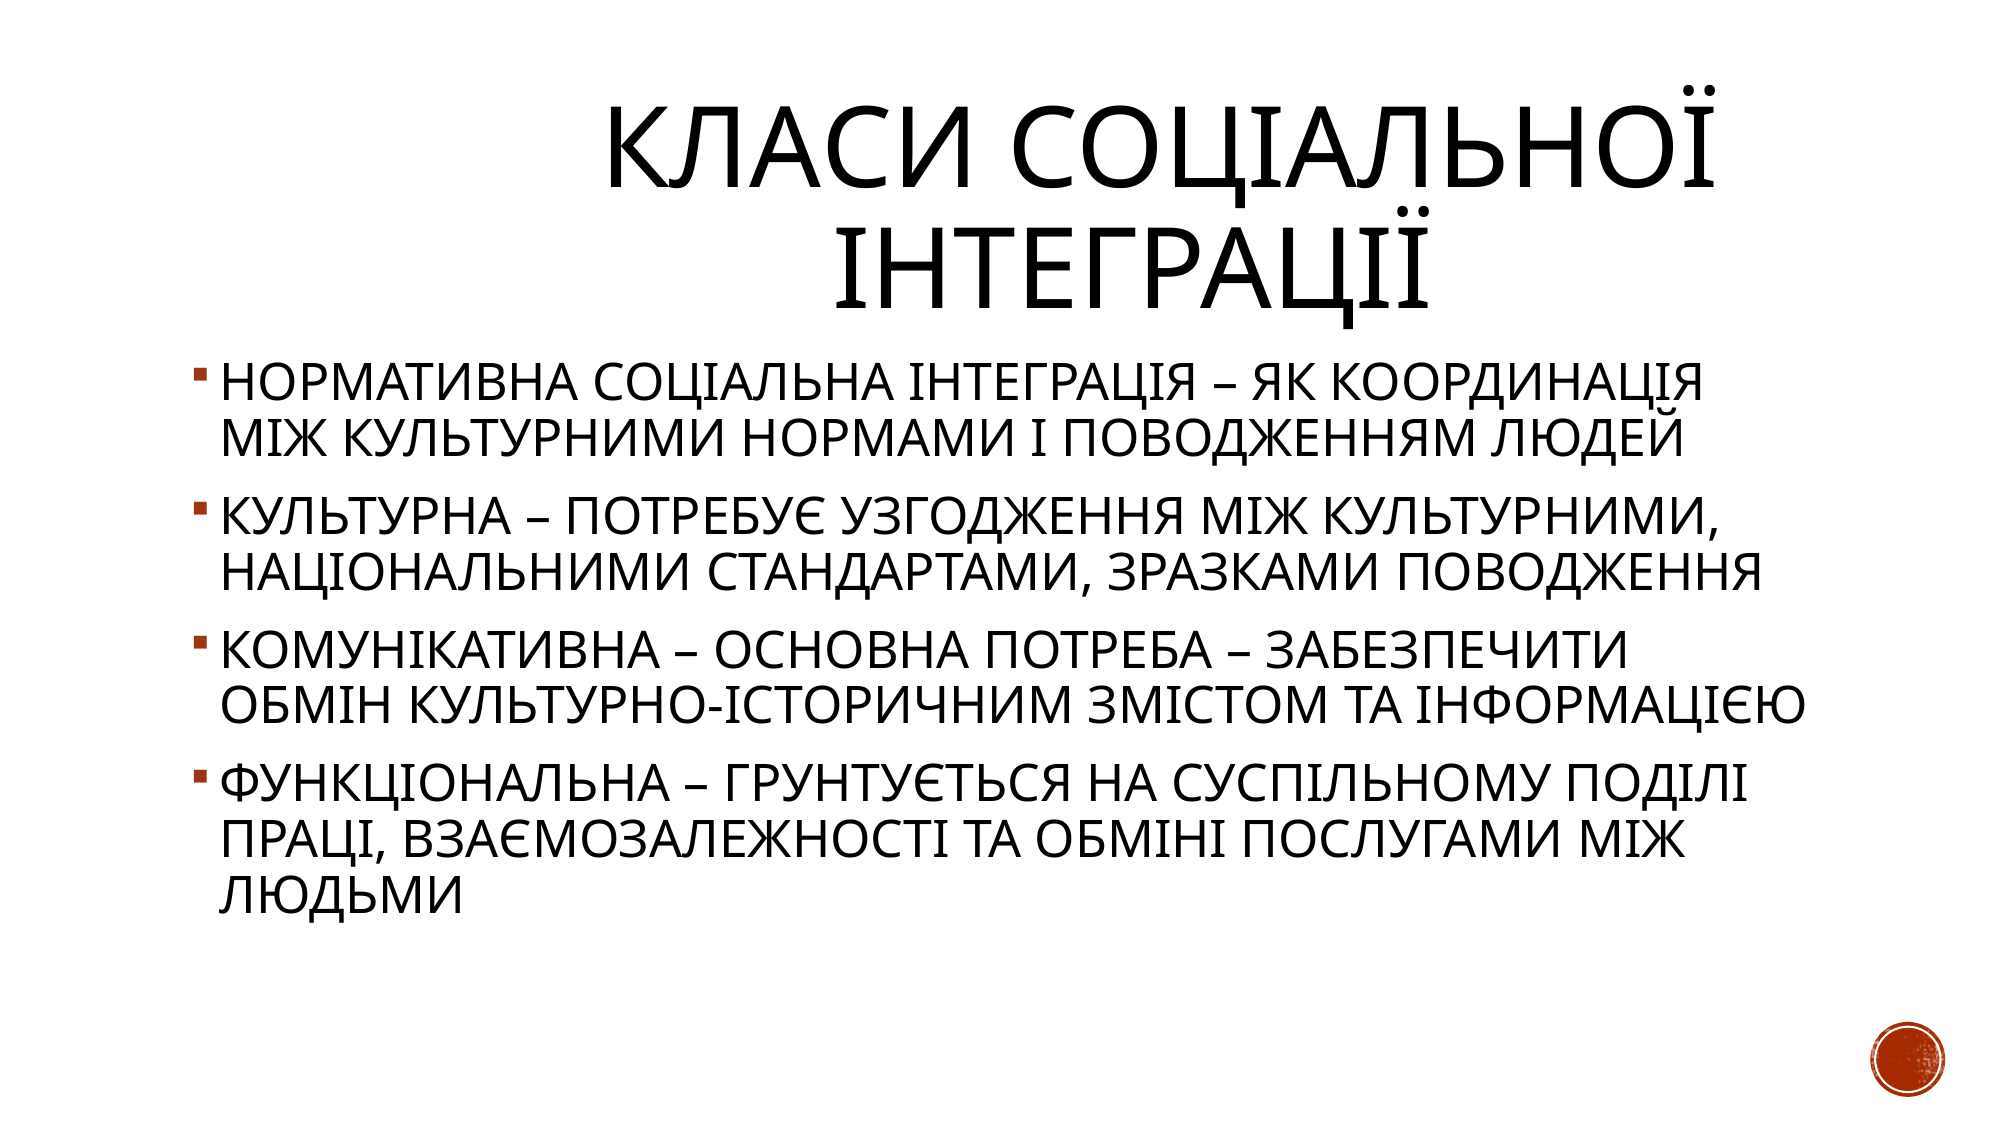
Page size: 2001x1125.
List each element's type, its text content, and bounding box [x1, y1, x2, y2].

title КЛАСИ СОЦІАЛЬНОЇ ІНТЕГРАЦІЇ [175, 79, 1826, 344]
list НОРМАТИВНА СОЦІАЛЬНА ІНТЕГРАЦІЯ – ЯК КООРДИНАЦІЯ МІЖ КУЛЬТУРНИМИ НОРМАМИ І ПОВОДЖЕННЯМ ЛЮДЕЙ КУЛЬТУРНА – ПОТРЕБУЄ УЗГОДЖЕННЯ МІЖ КУЛЬТУРНИМИ, НАЦІОНАЛЬНИМИ СТАНДАРТАМИ, ЗРАЗКАМИ ПОВОДЖЕННЯ КОМУНІКАТИВНА – ОСНОВНА ПОТРЕБА – ЗАБЕЗПЕЧИТИ ОБМІН КУЛЬТУРНО-ІСТОРИЧНИМ ЗМІСТОМ ТА ІНФОРМАЦІЄЮ ФУНКЦІОНАЛЬНА – ГРУНТУЄТЬСЯ НА СУСПІЛЬНОМУ ПОДІЛІ ПРАЦІ, ВЗАЄМОЗАЛЕЖНОСТІ ТА ОБМІНІ ПОСЛУГАМИ МІЖ ЛЮДЬМИ [175, 348, 1826, 1013]
